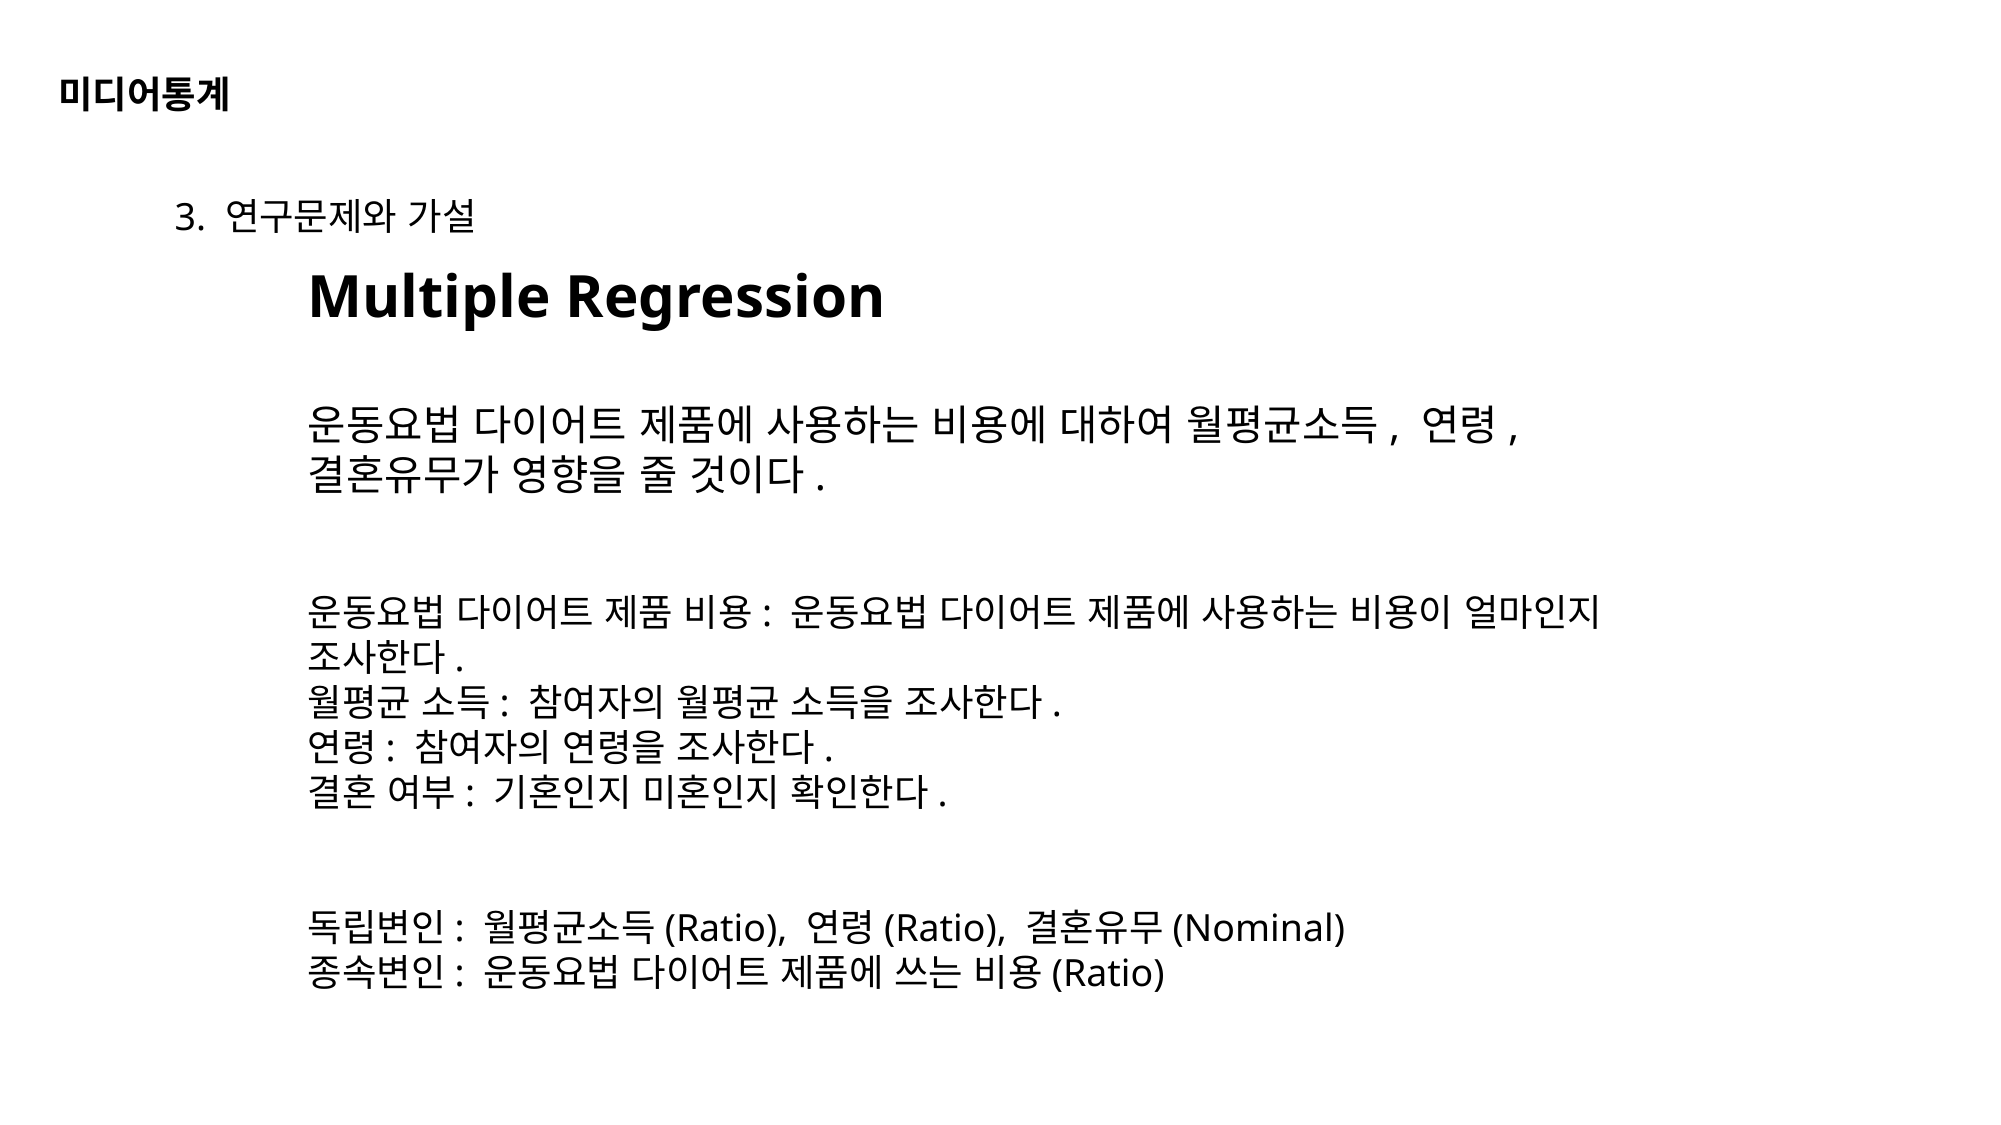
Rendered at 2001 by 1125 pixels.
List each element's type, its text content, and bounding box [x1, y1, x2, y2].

text_box Multiple Regression 운동요법 다이어트 제품에 사용하는 비용에 대하여 월평균소득, 연령, 결혼유무가 영향을 줄 것이다. 운동요법 다이어트 제품 비용: 운동요법 다이어트 제품에 사용하는 비용이 얼마인지 조사한다. 월평균 소득: 참여자의 월평균 소득을 조사한다. 연령: 참여자의 연령을 조사한다. 결혼 여부: 기혼인지 미혼인지 확인한다. 독립변인: 월평균소득(Ratio), 연령(Ratio), 결혼유무(Nominal) 종속변인: 운동요법 다이어트 제품에 쓰는 비용(Ratio) [292, 251, 1711, 1047]
text_box 3. 연구문제와 가설 [159, 185, 738, 246]
text_box 미디어통계 [43, 63, 510, 124]
